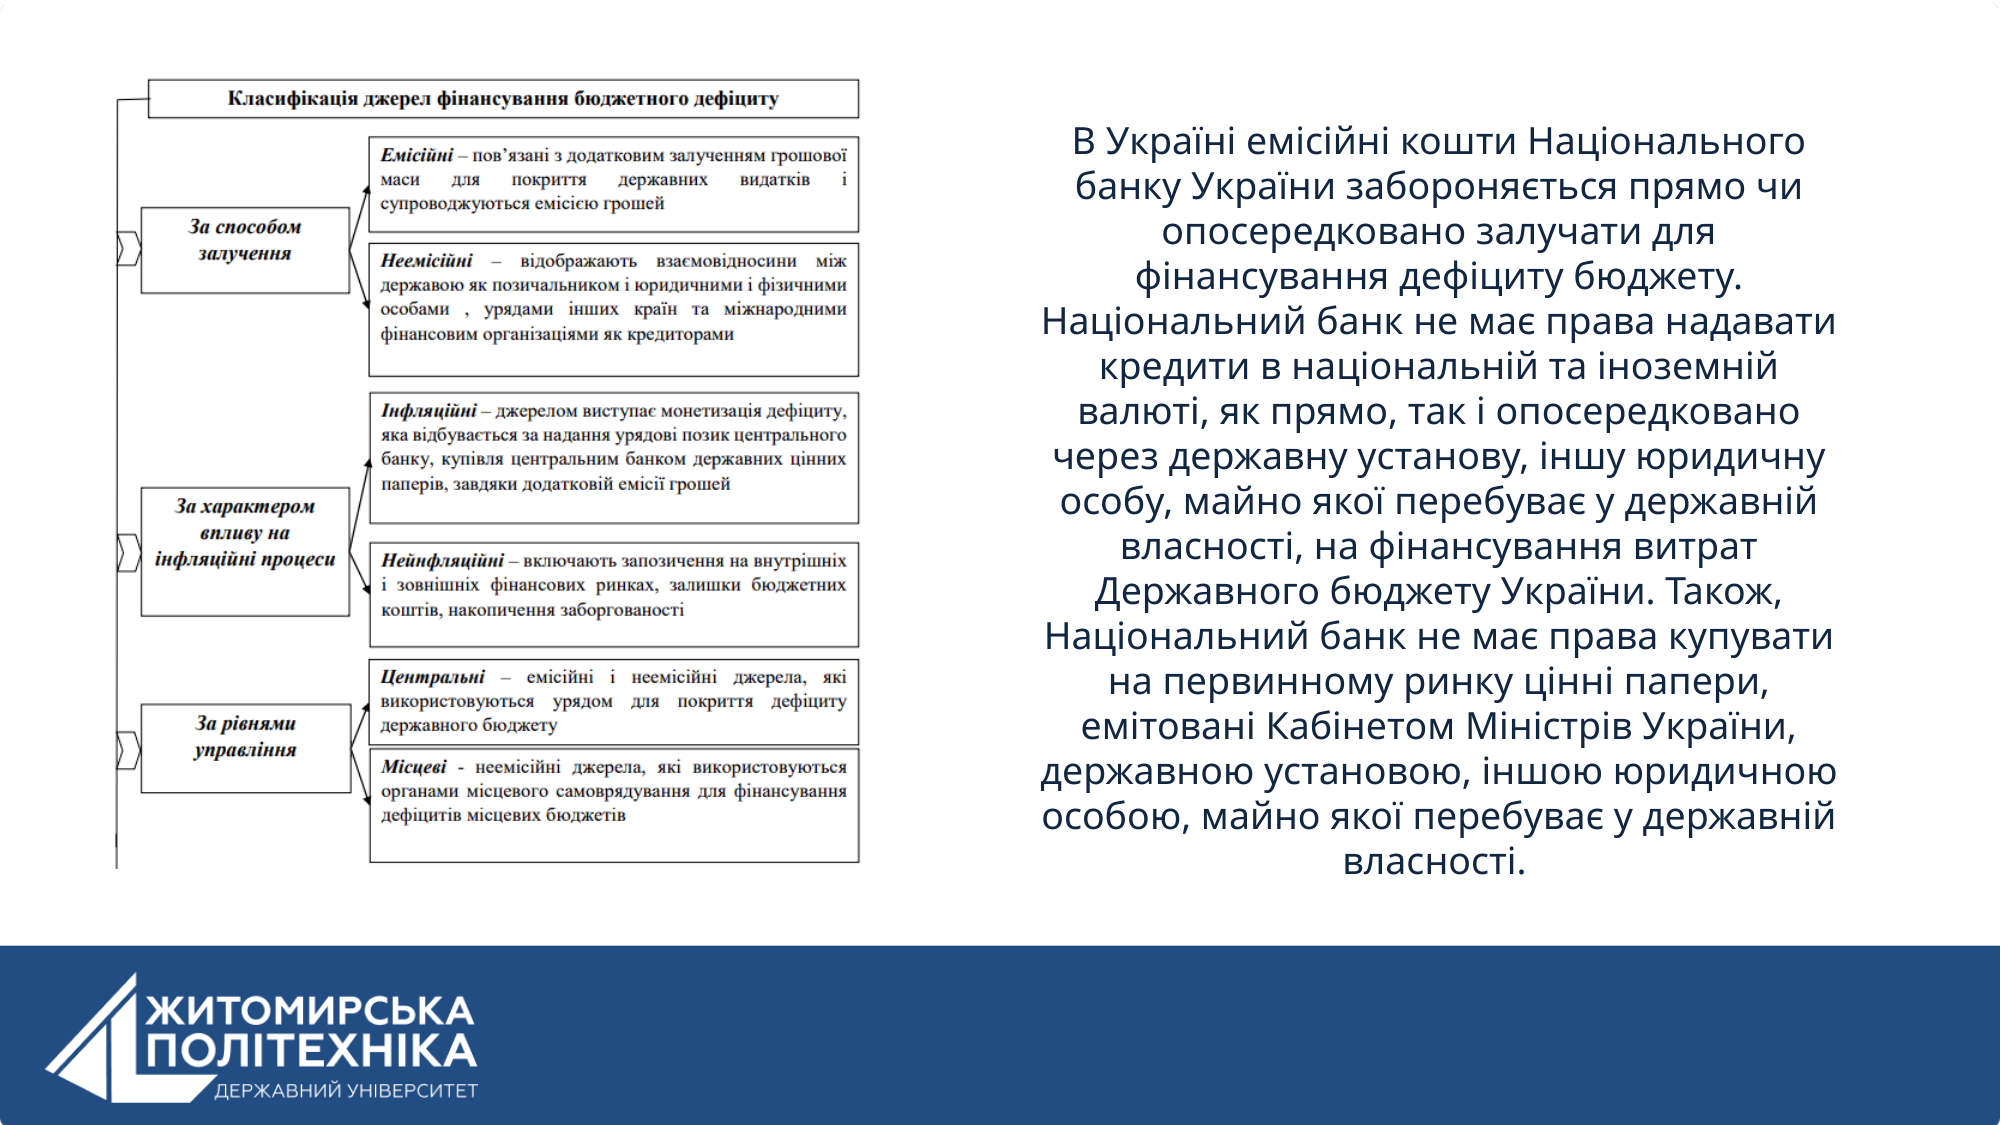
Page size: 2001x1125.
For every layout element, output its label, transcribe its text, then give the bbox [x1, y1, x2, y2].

picture [0, 3, 2000, 1125]
text_box В Україні емісійні кошти Національного банку України забороняється прямо чи опосередковано залучати для фінансування дефіциту бюджету. Національний банк не має права надавати кредити в національній та іноземній валюті, як прямо, так і опосередковано через державну установу, іншу юридичну особу, майно якої перебуває у державній власності, на фінансування витрат Державного бюджету України. Також, Національний банк не має права купувати на первинному ринку цінні папери, емітовані Кабінетом Міністрів України, державною установою, іншою юридичною особою, майно якої перебуває у державній власності. [1014, 109, 1864, 890]
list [100, 45, 877, 869]
